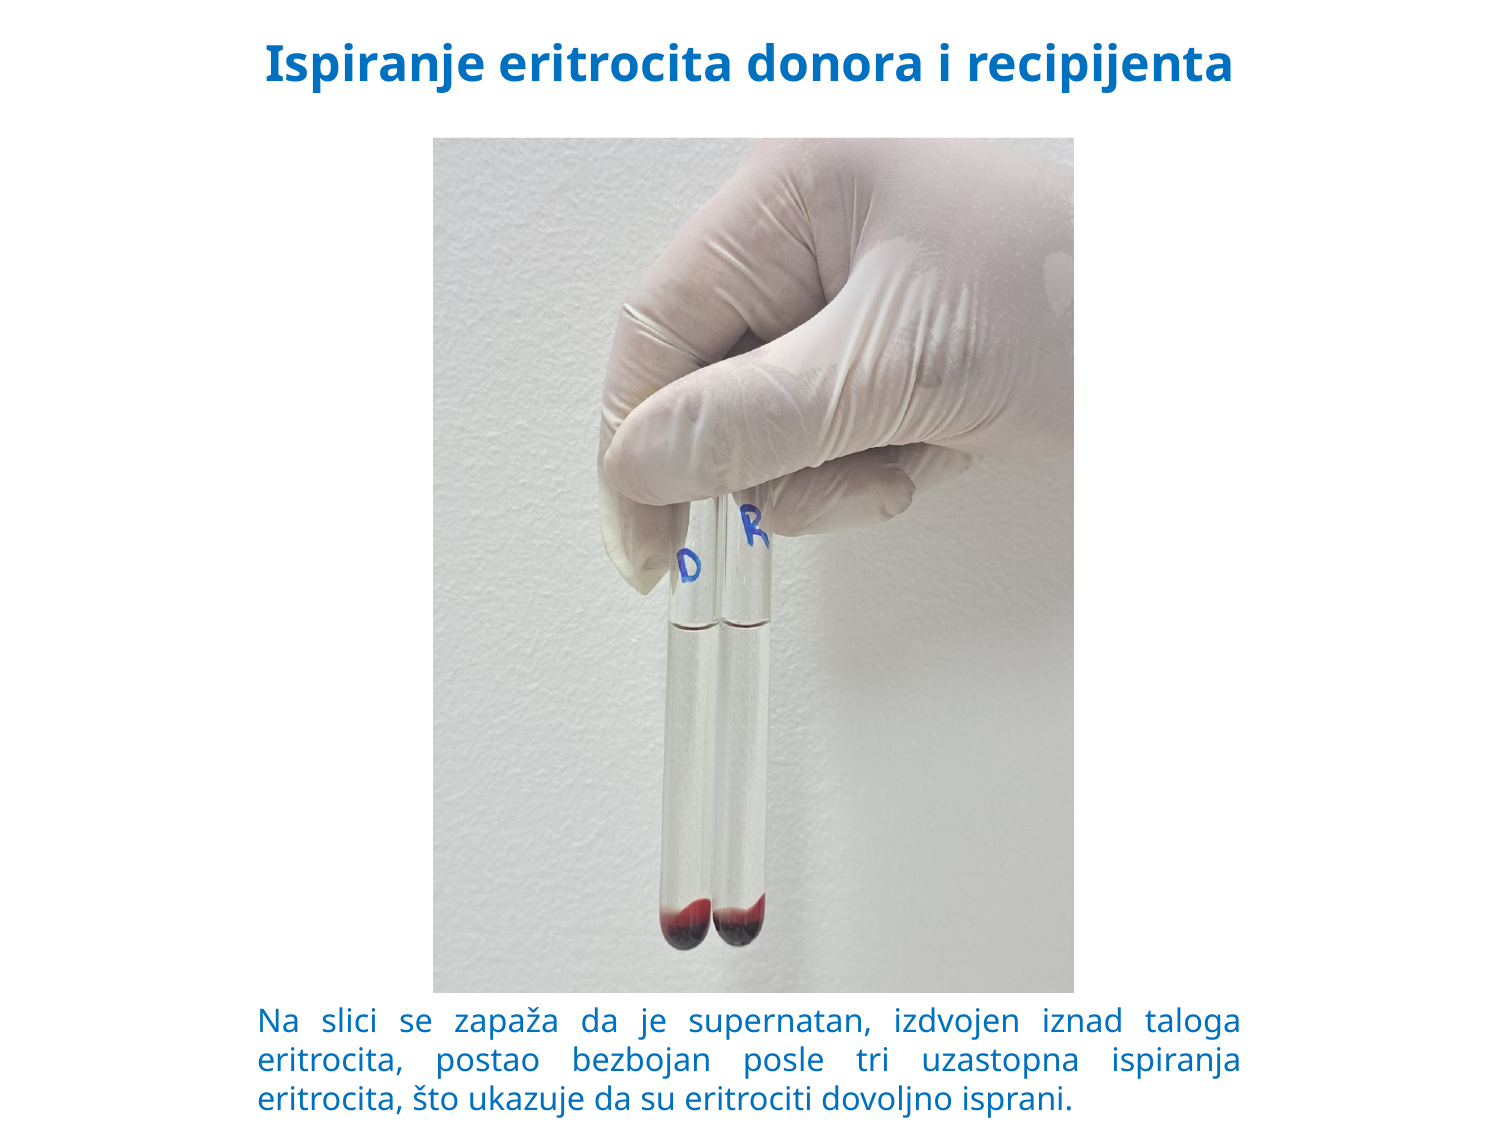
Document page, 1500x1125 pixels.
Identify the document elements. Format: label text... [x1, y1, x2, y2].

text_box Na slici se zapaža da je supernatan, izdvojen iznad taloga eritrocita, postao bezbojan posle tri uzastopna ispiranja eritrocita, što ukazuje da su eritrociti dovoljno isprani. [242, 992, 1258, 1125]
text_box Ispiranje eritrocita donora i recipijenta [0, 23, 1500, 114]
picture [325, 139, 1181, 992]
